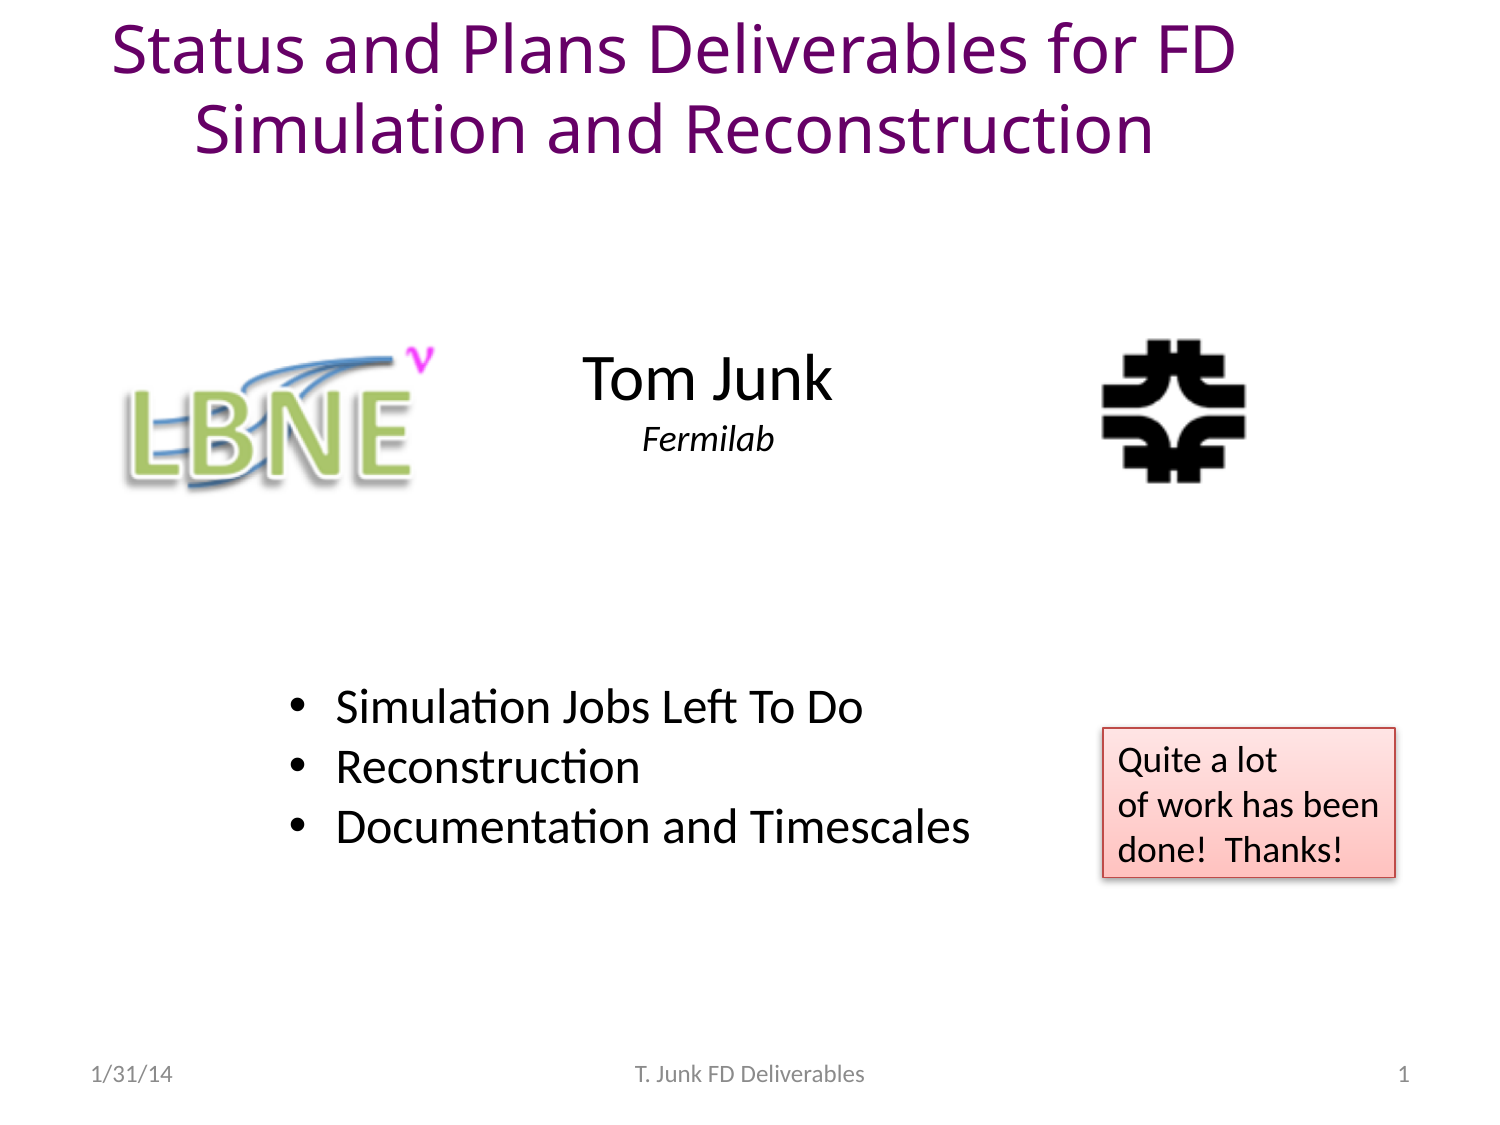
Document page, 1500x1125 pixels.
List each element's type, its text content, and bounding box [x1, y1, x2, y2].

text_box Status and Plans Deliverables for FD Simulation and Reconstruction [96, 0, 1255, 175]
picture [74, 326, 475, 551]
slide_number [75, 1042, 425, 1103]
text_box Tom Junk Fermilab [567, 326, 849, 467]
text_box Simulation Jobs Left To Do Reconstruction Documentation and Timescales [273, 666, 986, 862]
text_box Quite a lot of work has been done! Thanks! [1102, 727, 1396, 878]
footer T. Junk FD Deliverables [512, 1042, 988, 1103]
picture [1098, 337, 1250, 488]
slide_number 1 [1074, 1042, 1425, 1103]
